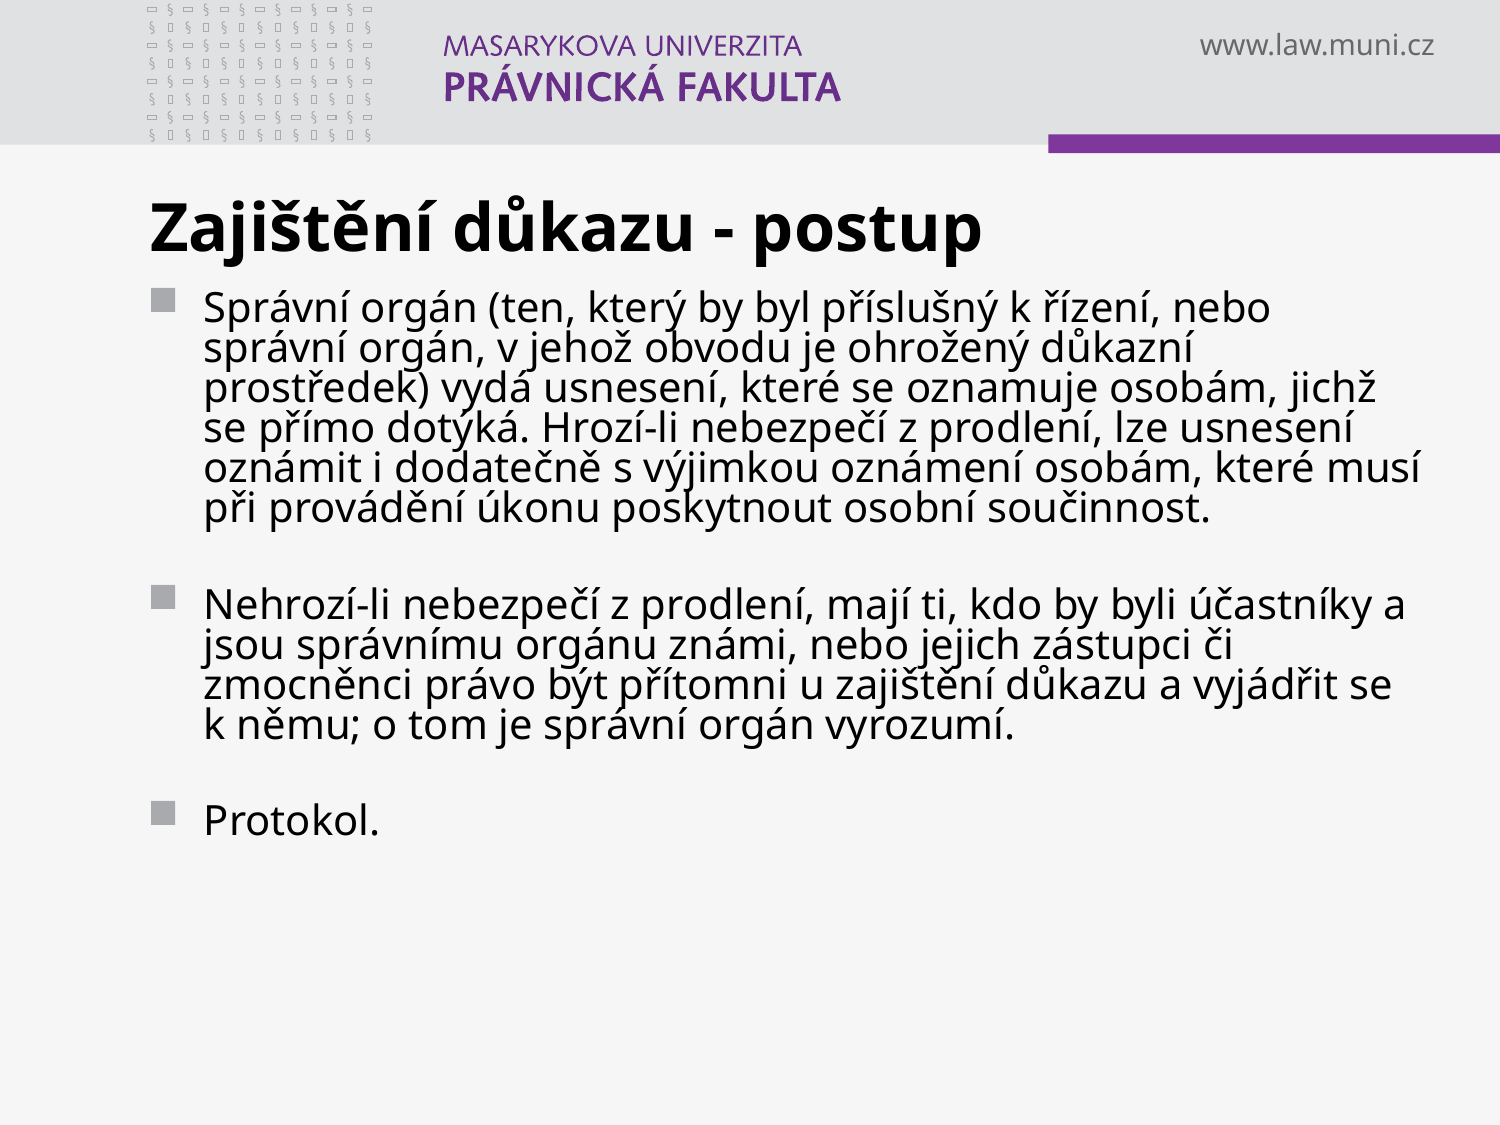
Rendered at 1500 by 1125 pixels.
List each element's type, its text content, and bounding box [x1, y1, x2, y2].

title Zajištění důkazu - postup [150, 184, 1425, 268]
list Správní orgán (ten, který by byl příslušný k řízení, nebo správní orgán, v jehož obvodu je ohrožený důkazní prostředek) vydá usnesení, které se oznamuje osobám, jichž se přímo dotýká. Hrozí-li nebezpečí z prodlení, lze usnesení oznámit i dodatečně s výjimkou oznámení osobám, které musí při provádění úkonu poskytnout osobní součinnost. Nehrozí-li nebezpečí z prodlení, mají ti, kdo by byli účastníky a jsou správnímu orgánu známi, nebo jejich zástupci či zmocněnci právo být přítomni u zajištění důkazu a vyjádřit se k němu; o tom je správní orgán vyrozumí. Protokol. [147, 290, 1423, 1006]
